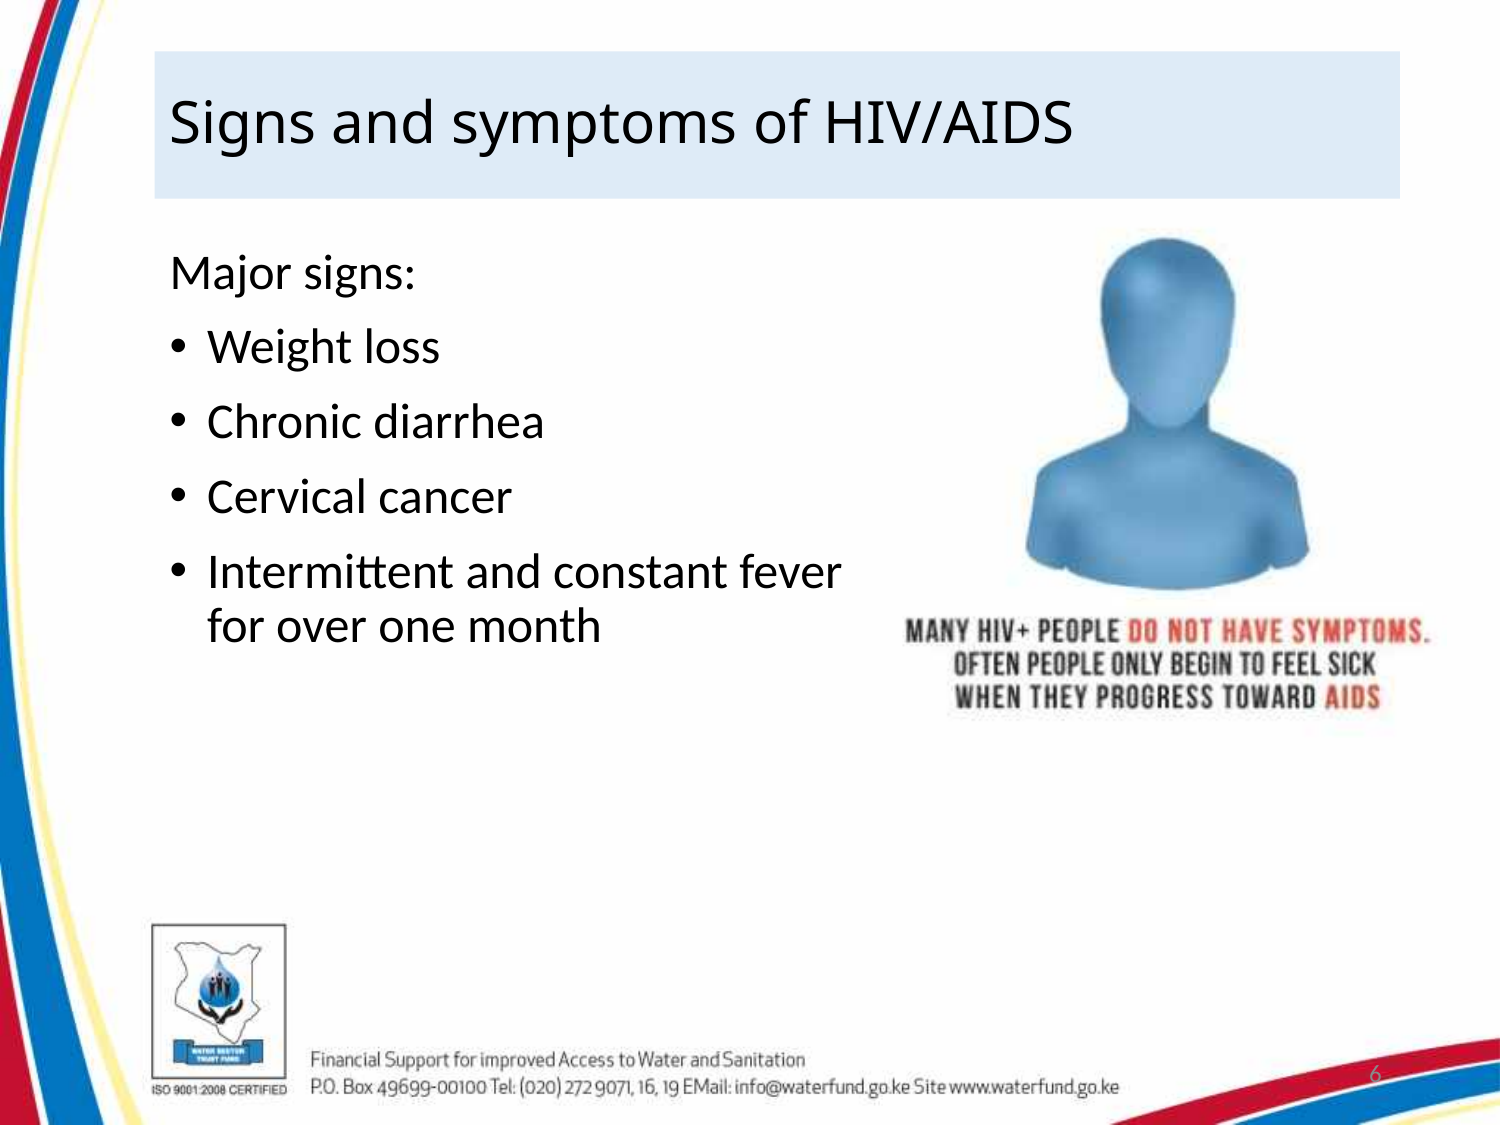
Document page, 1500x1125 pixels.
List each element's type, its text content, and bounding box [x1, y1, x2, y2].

title Signs and symptoms of HIV/AIDS [154, 51, 1400, 124]
list Major signs: Weight loss Chronic diarrhea Cervical cancer Intermittent and constant fever for over one month [154, 238, 863, 913]
picture [0, 0, 1500, 1125]
slide_number 6 [1059, 1042, 1397, 1103]
text_box [62, 124, 1425, 240]
